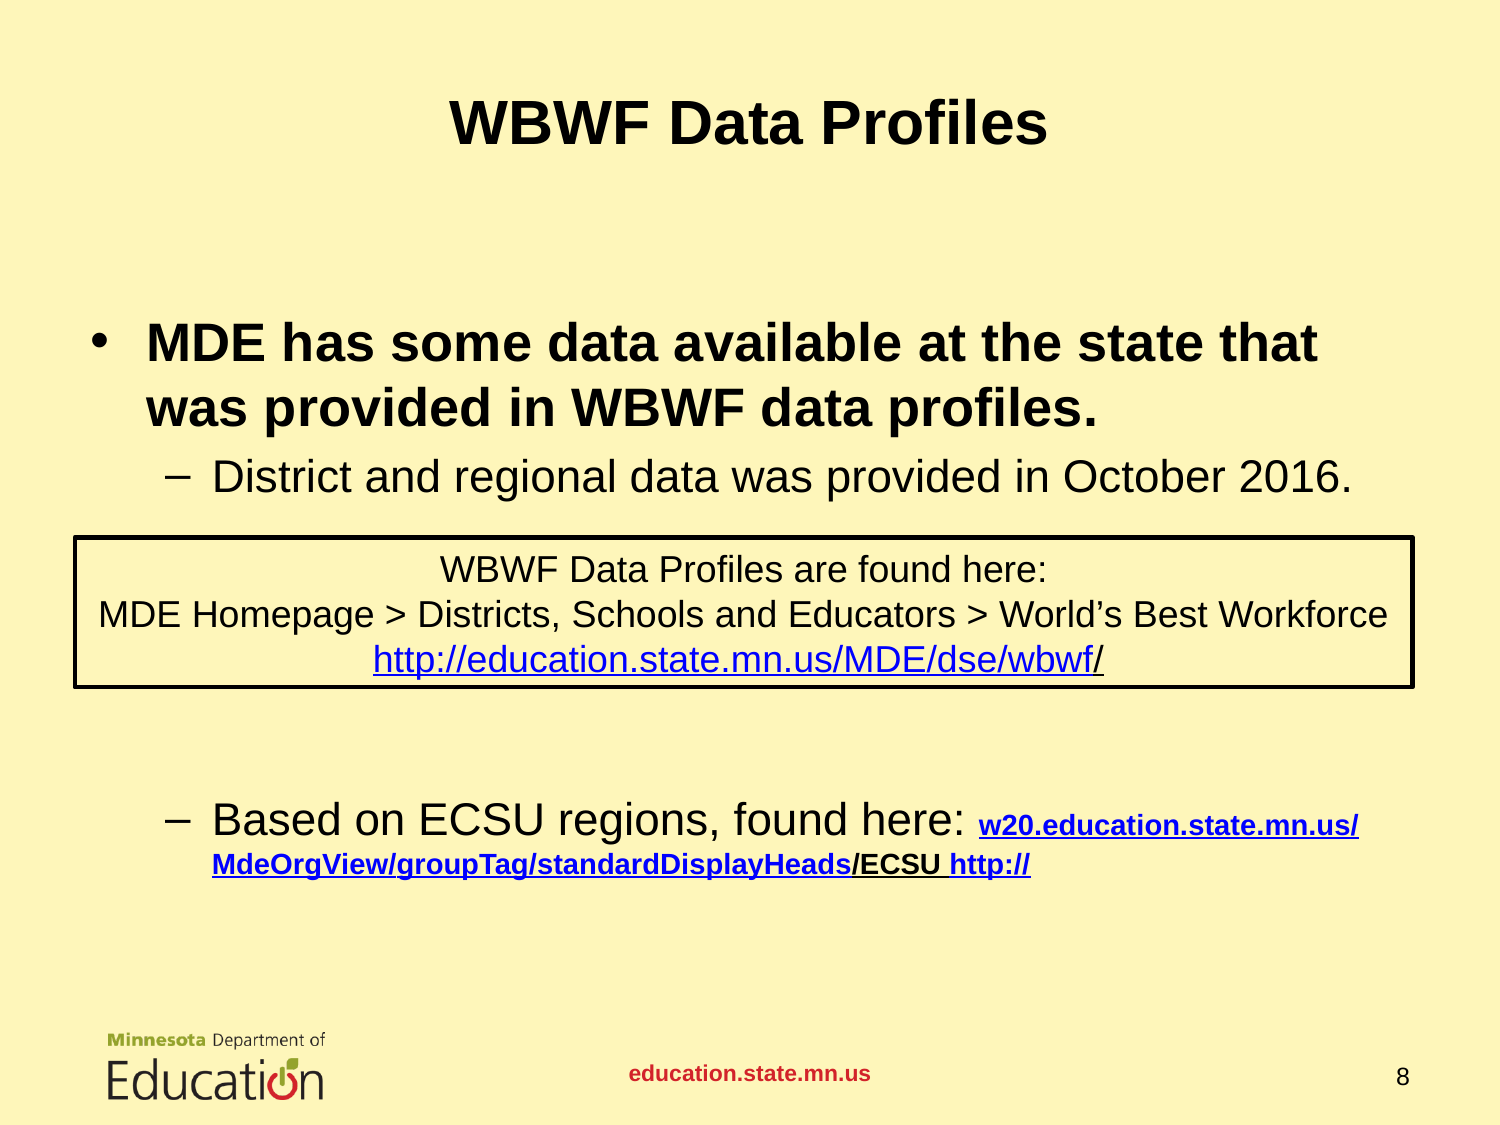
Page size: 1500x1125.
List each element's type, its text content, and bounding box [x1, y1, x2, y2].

text_box WBWF Data Profiles are found here: MDE Homepage > Districts, Schools and Educators > World’s Best Workforce http://education.state.mn.us/MDE/dse/wbwf/ [74, 537, 1413, 688]
slide_number 8 [1074, 1052, 1425, 1113]
picture [108, 1032, 325, 1100]
title WBWF Data Profiles [75, 75, 1425, 200]
list MDE has some data available at the state that was provided in WBWF data profiles. District and regional data was provided in October 2016. Based on ECSU regions, found here: w20.education.state.mn.us/MdeOrgView/groupTag/standardDisplayHeads/ECSU http:// [75, 299, 1425, 875]
footer education.state.mn.us [512, 1042, 988, 1103]
